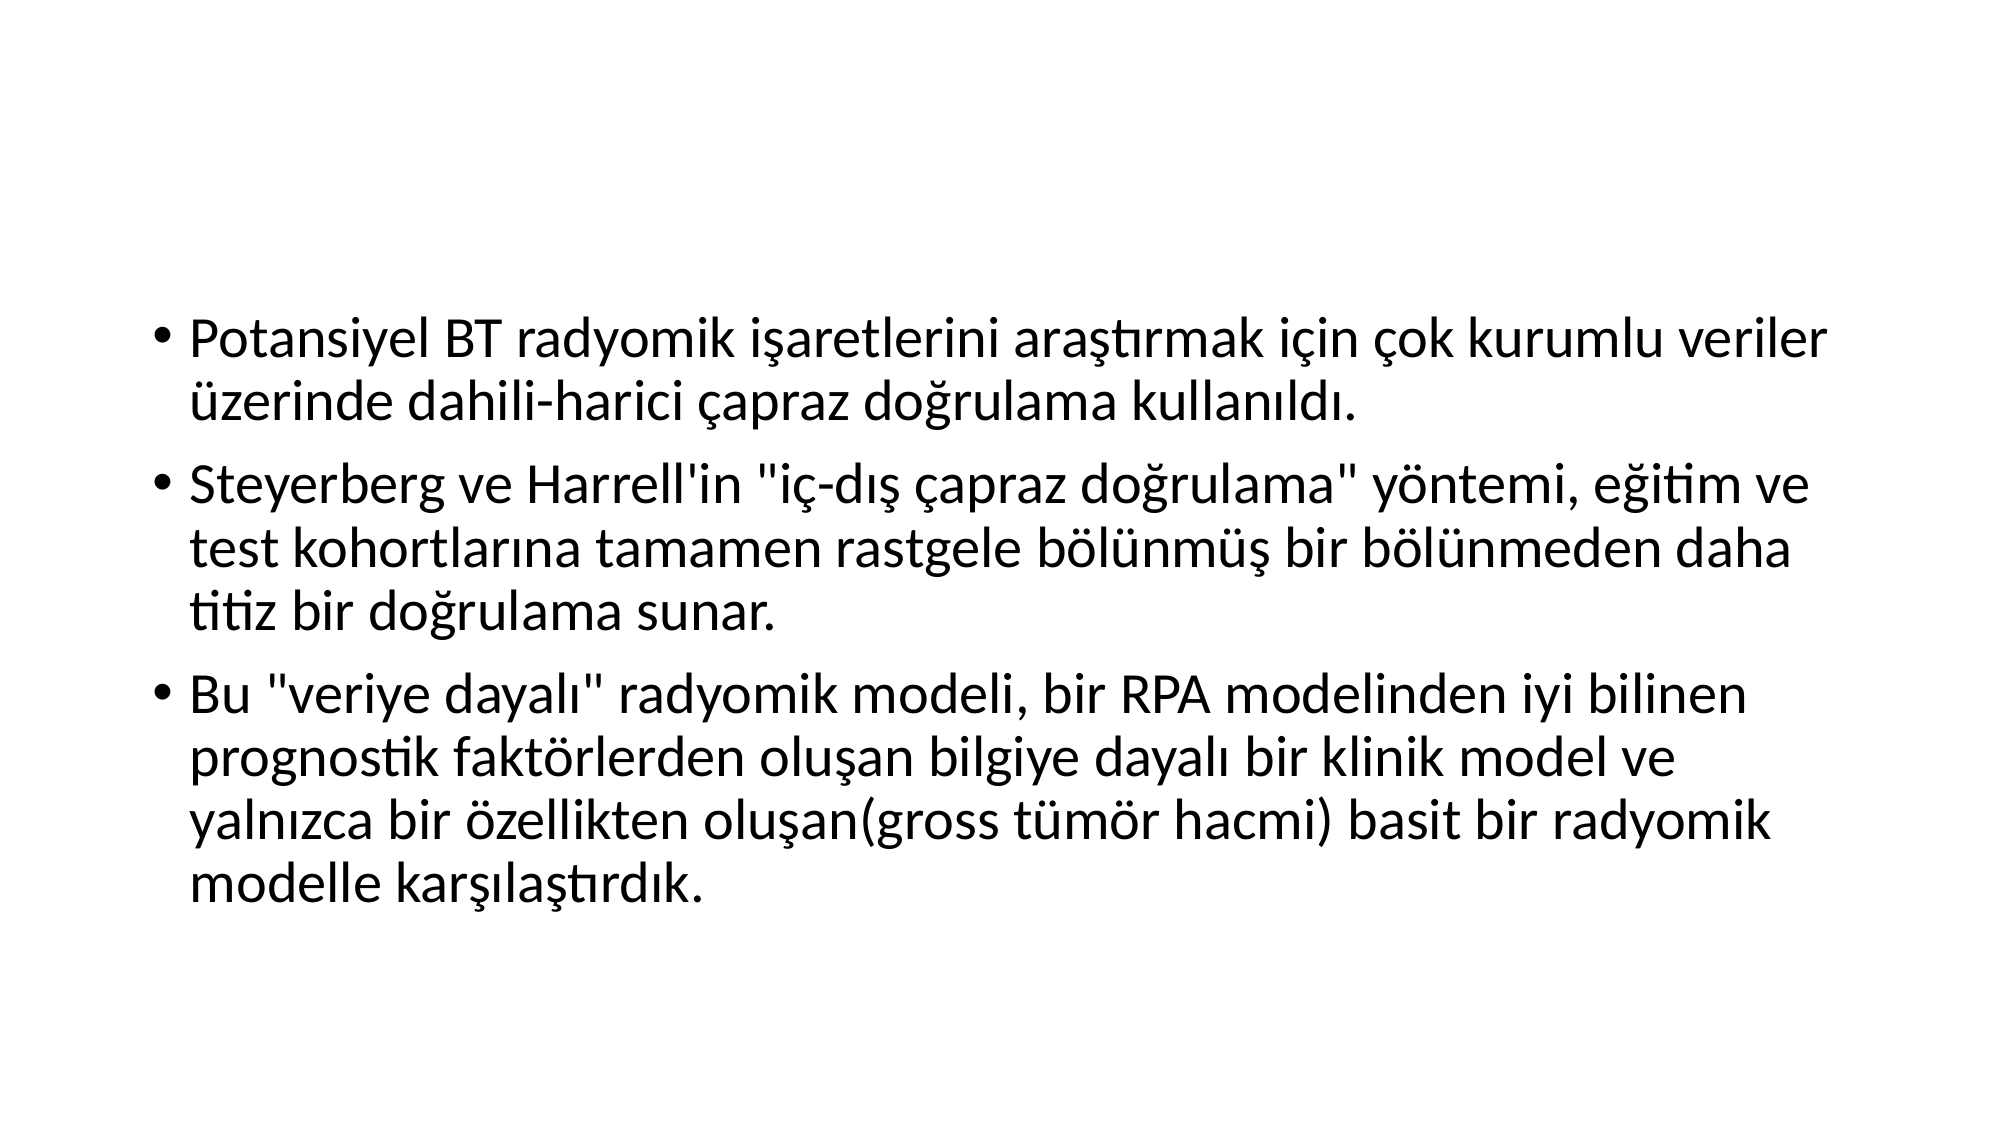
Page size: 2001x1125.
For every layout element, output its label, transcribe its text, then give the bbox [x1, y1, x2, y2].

list Potansiyel BT radyomik işaretlerini araştırmak için çok kurumlu veriler üzerinde dahili-harici çapraz doğrulama kullanıldı. Steyerberg ve Harrell'in "iç-dış çapraz doğrulama" yöntemi, eğitim ve test kohortlarına tamamen rastgele bölünmüş bir bölünmeden daha titiz bir doğrulama sunar. Bu "veriye dayalı" radyomik modeli, bir RPA modelinden iyi bilinen prognostik faktörlerden oluşan bilgiye dayalı bir klinik model ve yalnızca bir özellikten oluşan(gross tümör hacmi) basit bir radyomik modelle karşılaştırdık. [137, 299, 1863, 1014]
